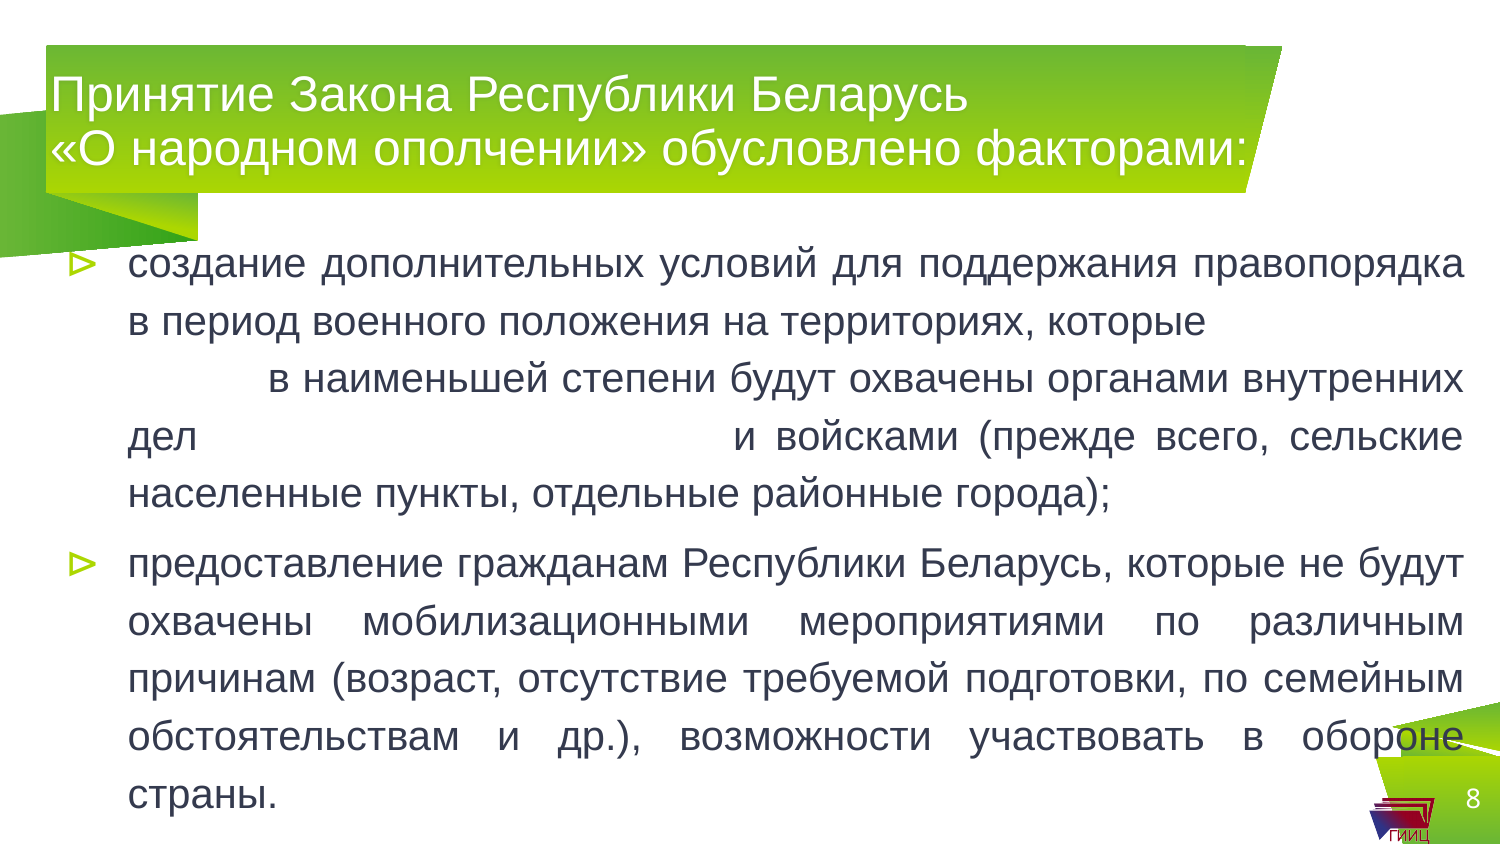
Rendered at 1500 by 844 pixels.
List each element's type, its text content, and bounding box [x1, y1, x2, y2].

list создание дополнительных условий для поддержания правопорядка в период военного положения на территориях, которые в наименьшей степени будут охвачены органами внутренних дел и войсками (прежде всего, сельские населенные пункты, отдельные районные города); предоставление гражданам Республики Беларусь, которые не будут охвачены мобилизационными мероприятиями по различным причинам (возраст, отсутствие требуемой подготовки, по семейным обстоятельствам и др.), возможности участвовать в обороне страны. [52, 228, 1465, 653]
picture [1368, 798, 1435, 844]
slide_number 8 [1401, 756, 1482, 844]
title Принятие Закона Республики Беларусь «О народном ополчении» обусловлено факторами: [50, 48, 1267, 196]
